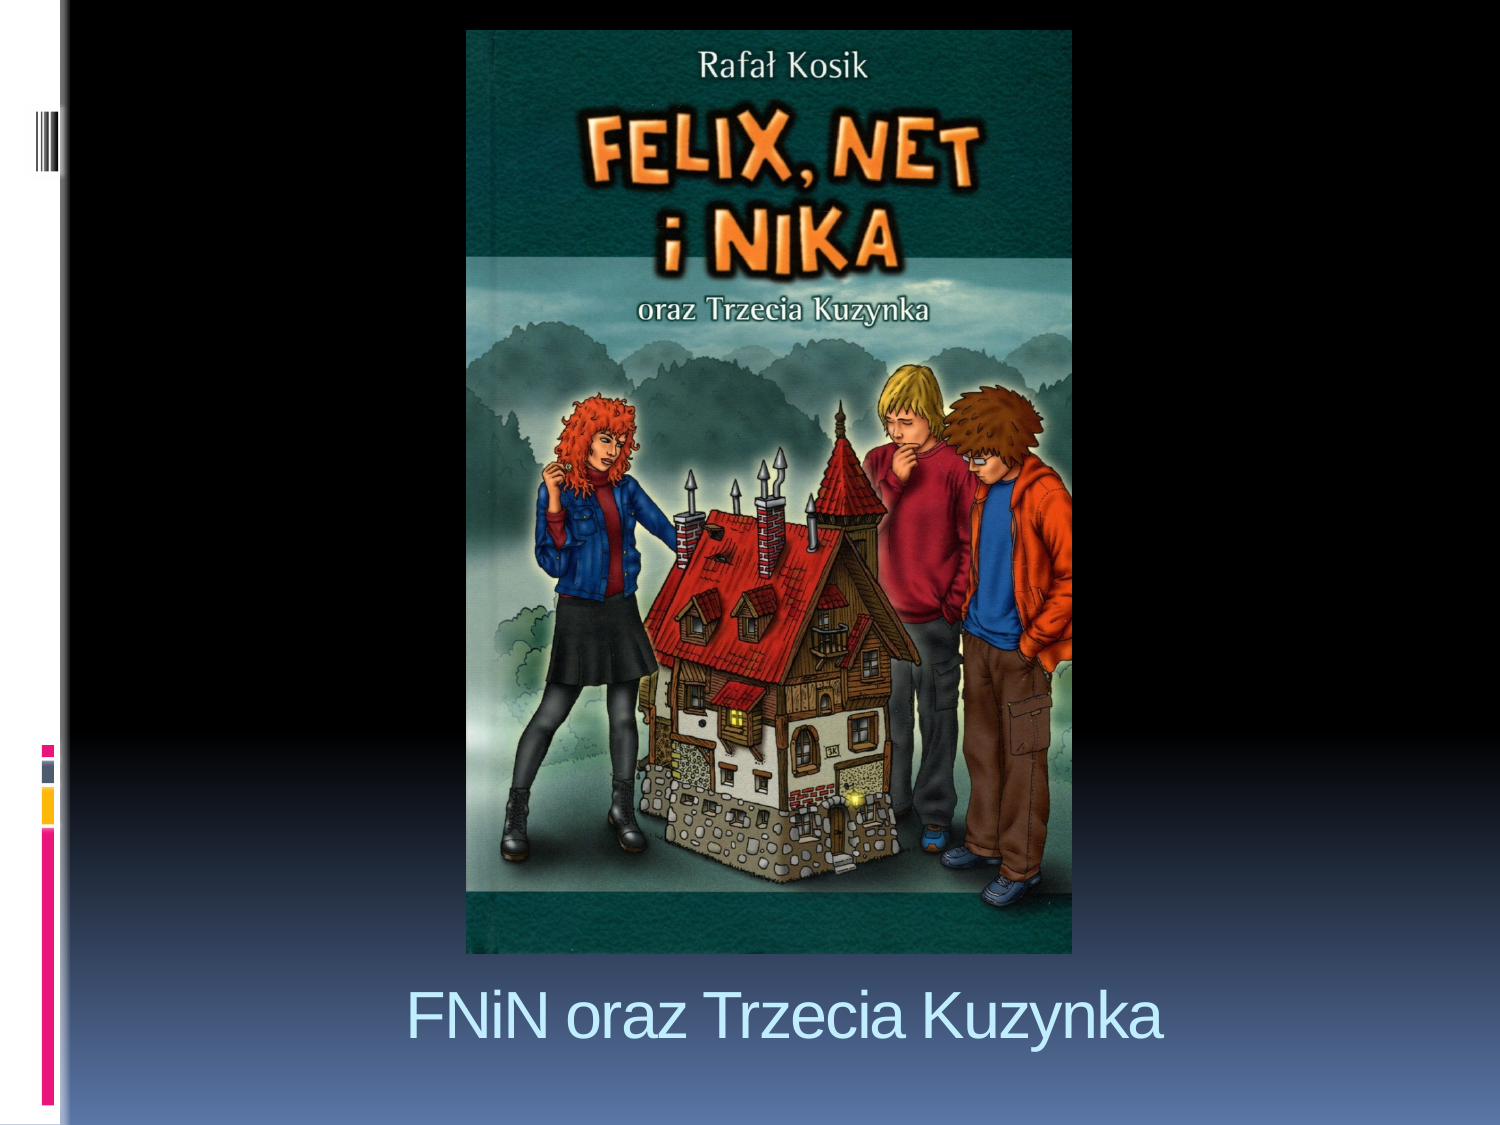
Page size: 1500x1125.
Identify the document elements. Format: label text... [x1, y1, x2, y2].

title FNiN oraz Trzecia Kuzynka [147, 964, 1423, 1125]
picture [465, 30, 1072, 954]
